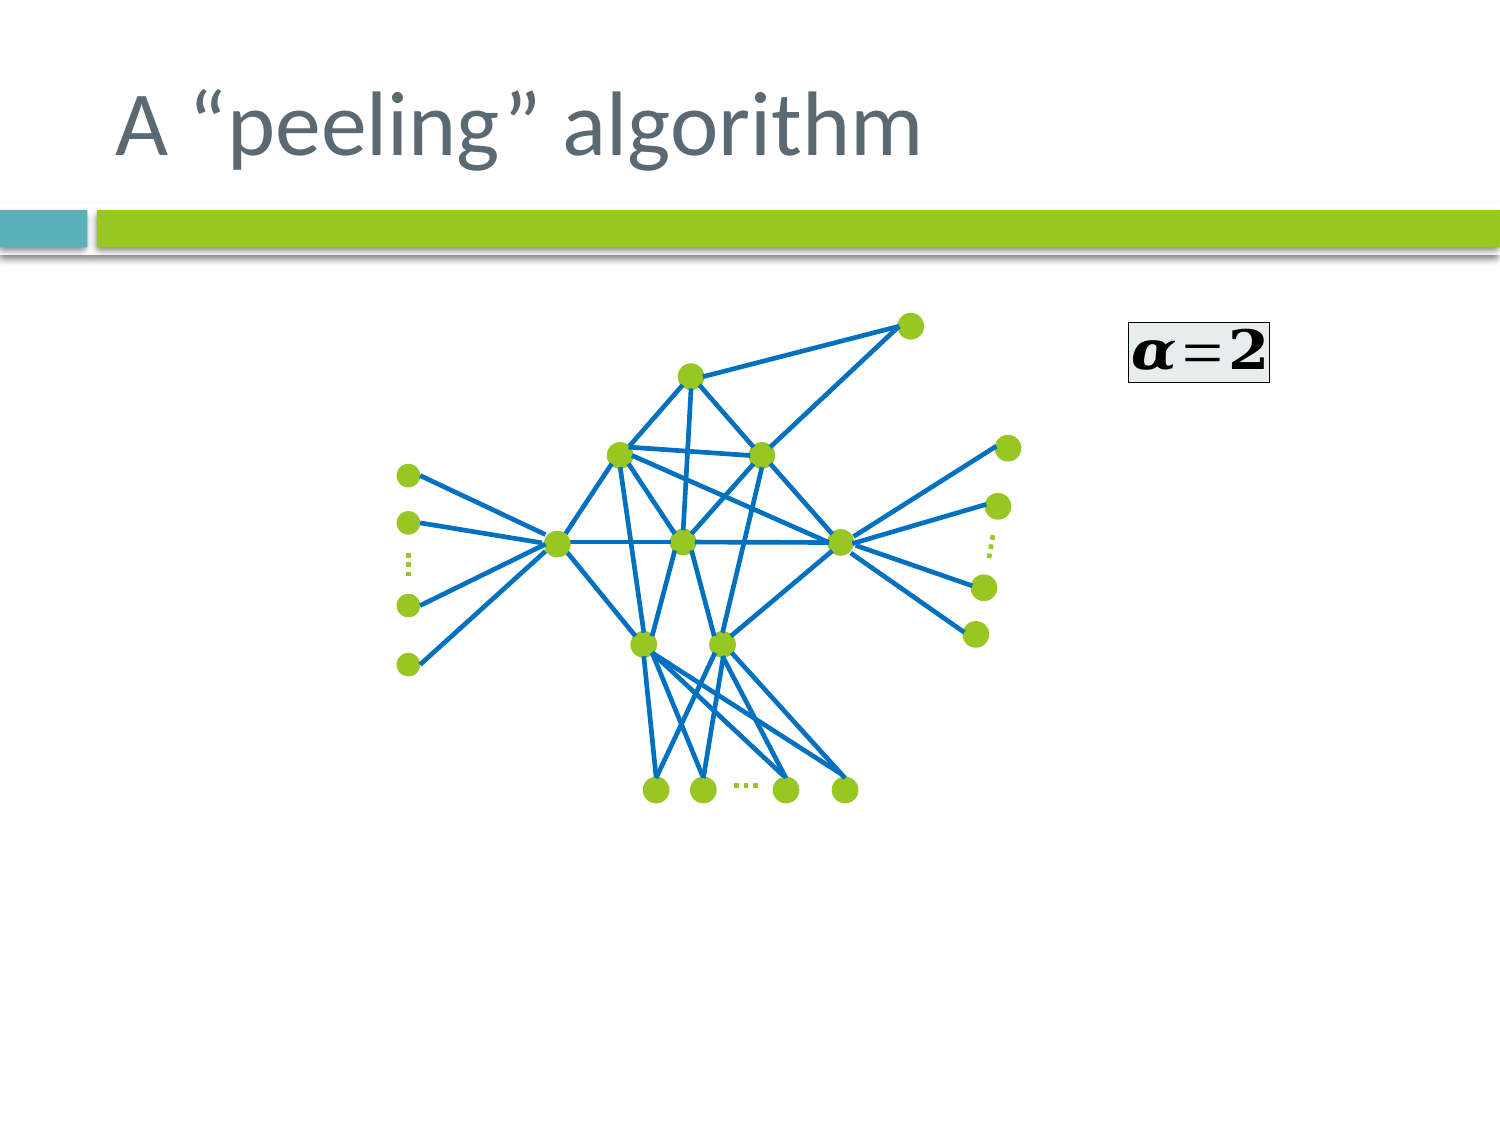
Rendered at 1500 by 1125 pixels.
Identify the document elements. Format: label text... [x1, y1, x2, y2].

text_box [396, 314, 1006, 803]
title A “peeling” algorithm [100, 37, 1438, 200]
